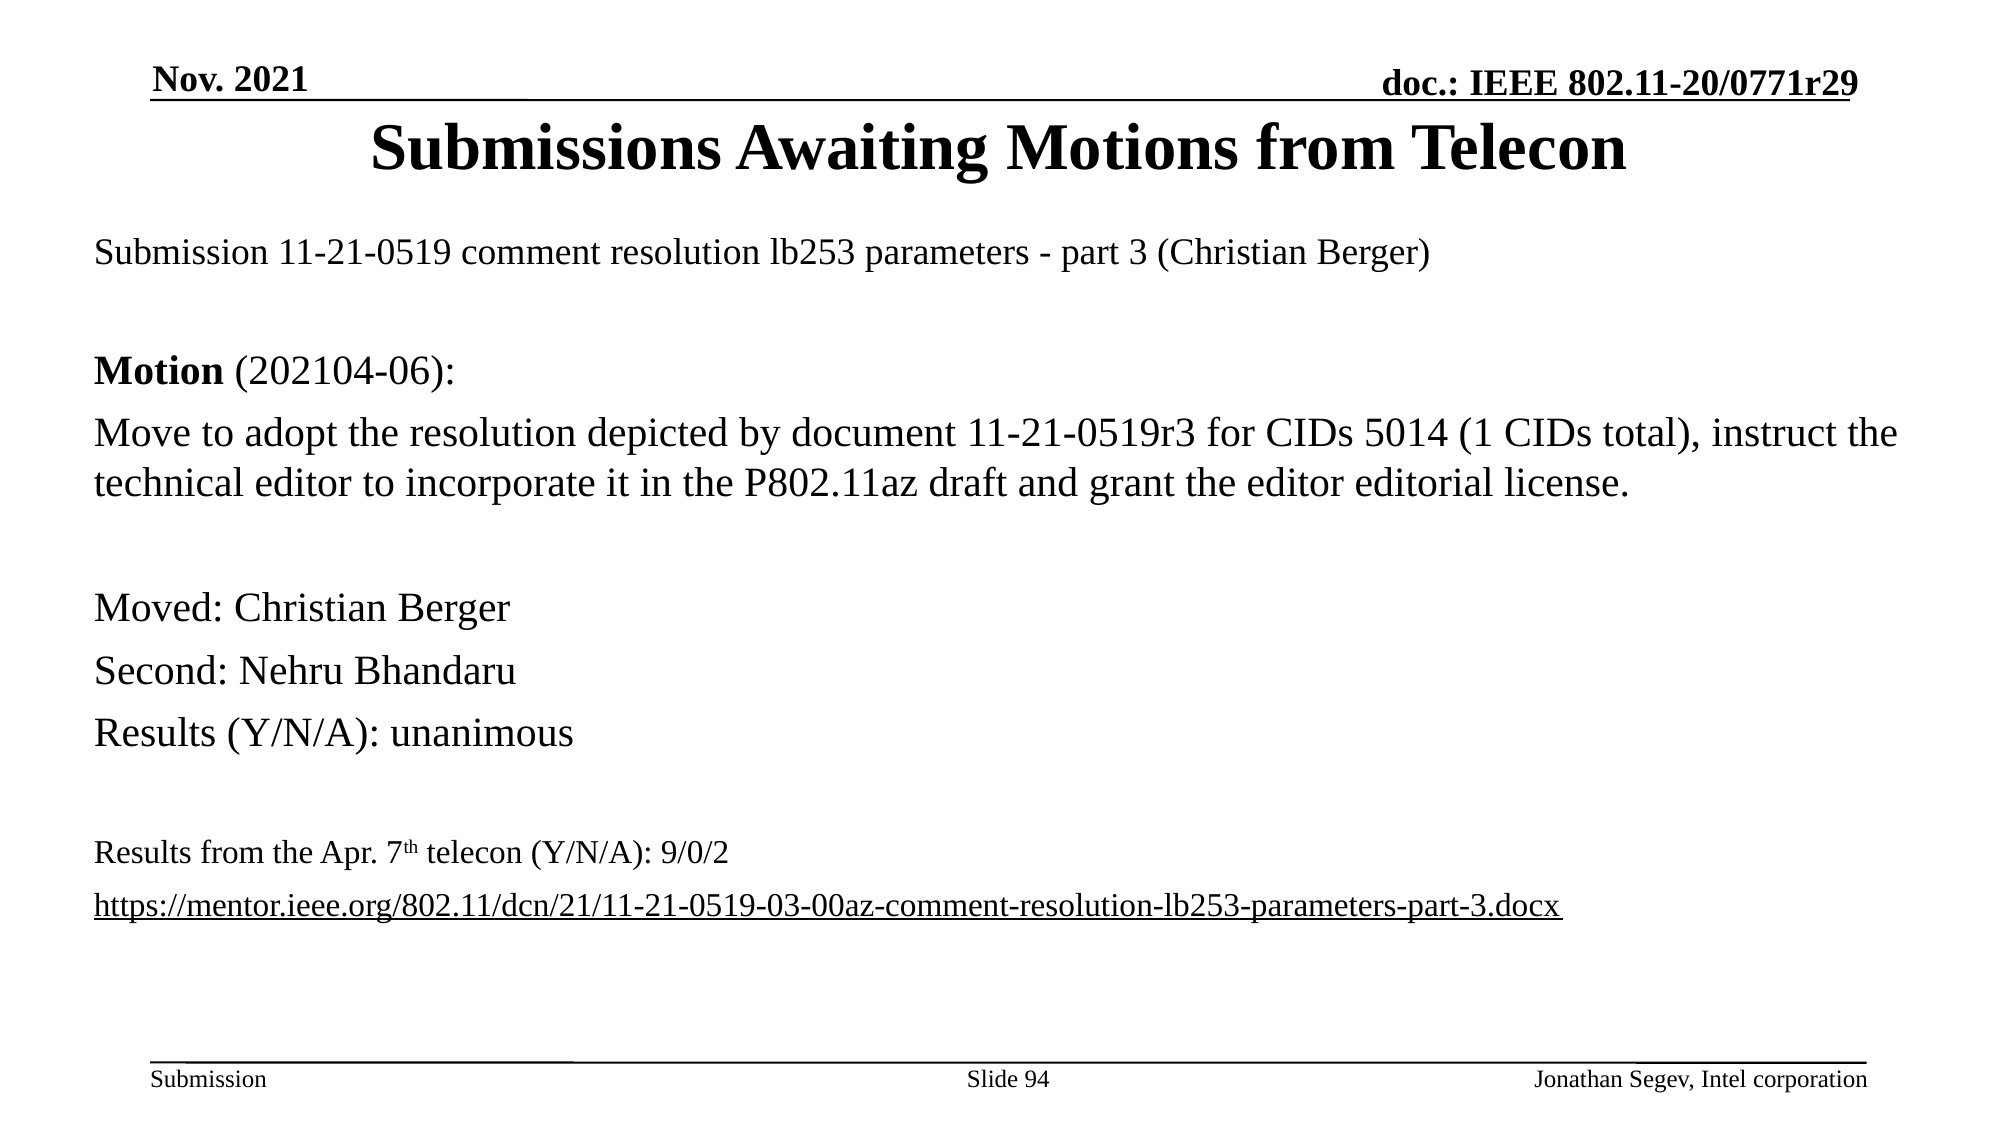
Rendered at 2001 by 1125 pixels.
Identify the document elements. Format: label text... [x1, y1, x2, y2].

footer Jonathan Segev, Intel corporation [1171, 1061, 1869, 1093]
list Submission 11-21-0519 comment resolution lb253 parameters - part 3 (Christian Berger) Motion (202104-06): Move to adopt the resolution depicted by document 11-21-0519r3 for CIDs 5014 (1 CIDs total), instruct the technical editor to incorporate it in the P802.11az draft and grant the editor editorial license. Moved: Christian Berger Second: Nehru Bhandaru Results (Y/N/A): unanimous Results from the Apr. 7th telecon (Y/N/A): 9/0/2 https://mentor.ieee.org/802.11/dcn/21/11-21-0519-03-00az-comment-resolution-lb253-parameters-part-3.docx [78, 219, 1922, 1000]
title Submissions Awaiting Motions from Telecon [149, 112, 1850, 173]
slide_number Slide 94 [950, 1061, 1067, 1123]
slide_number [152, 54, 563, 100]
